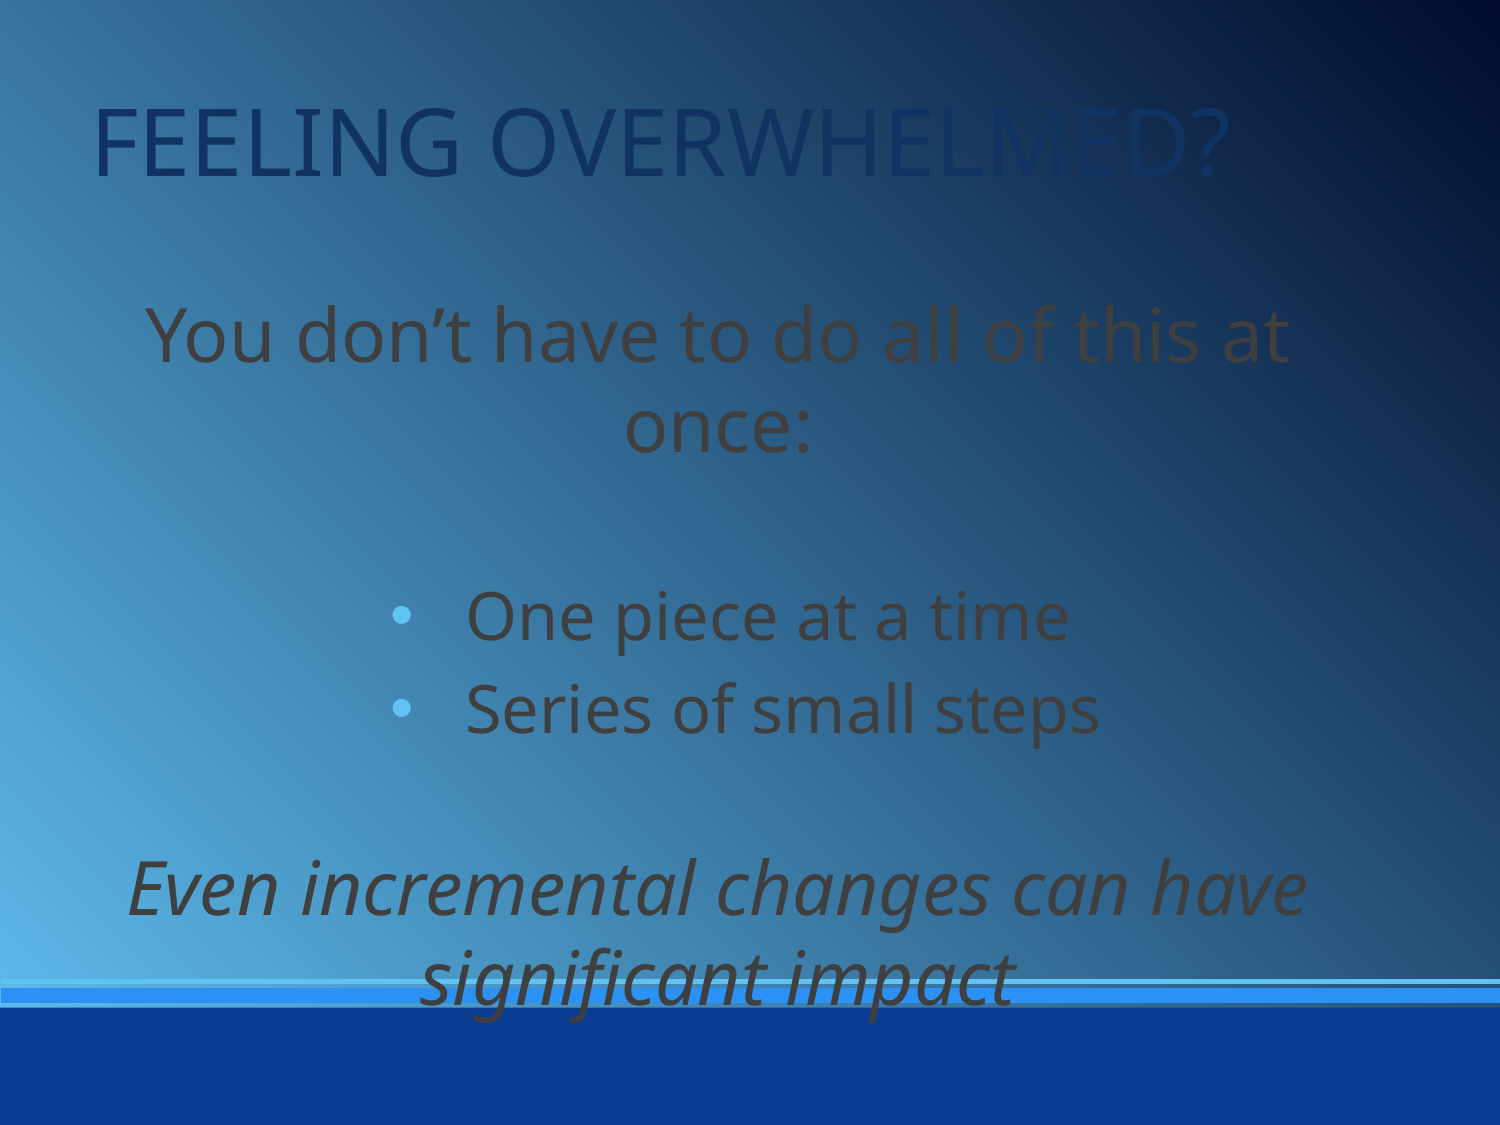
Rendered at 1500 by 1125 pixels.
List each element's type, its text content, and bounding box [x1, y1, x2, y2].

text_box You don’t have to do all of this at once: One piece at a time Series of small steps Even incremental changes can have significant impact [74, 279, 1362, 646]
text_box FEELING OVERWHELMED? [75, 45, 1469, 233]
text_box [0, 1007, 1500, 1125]
